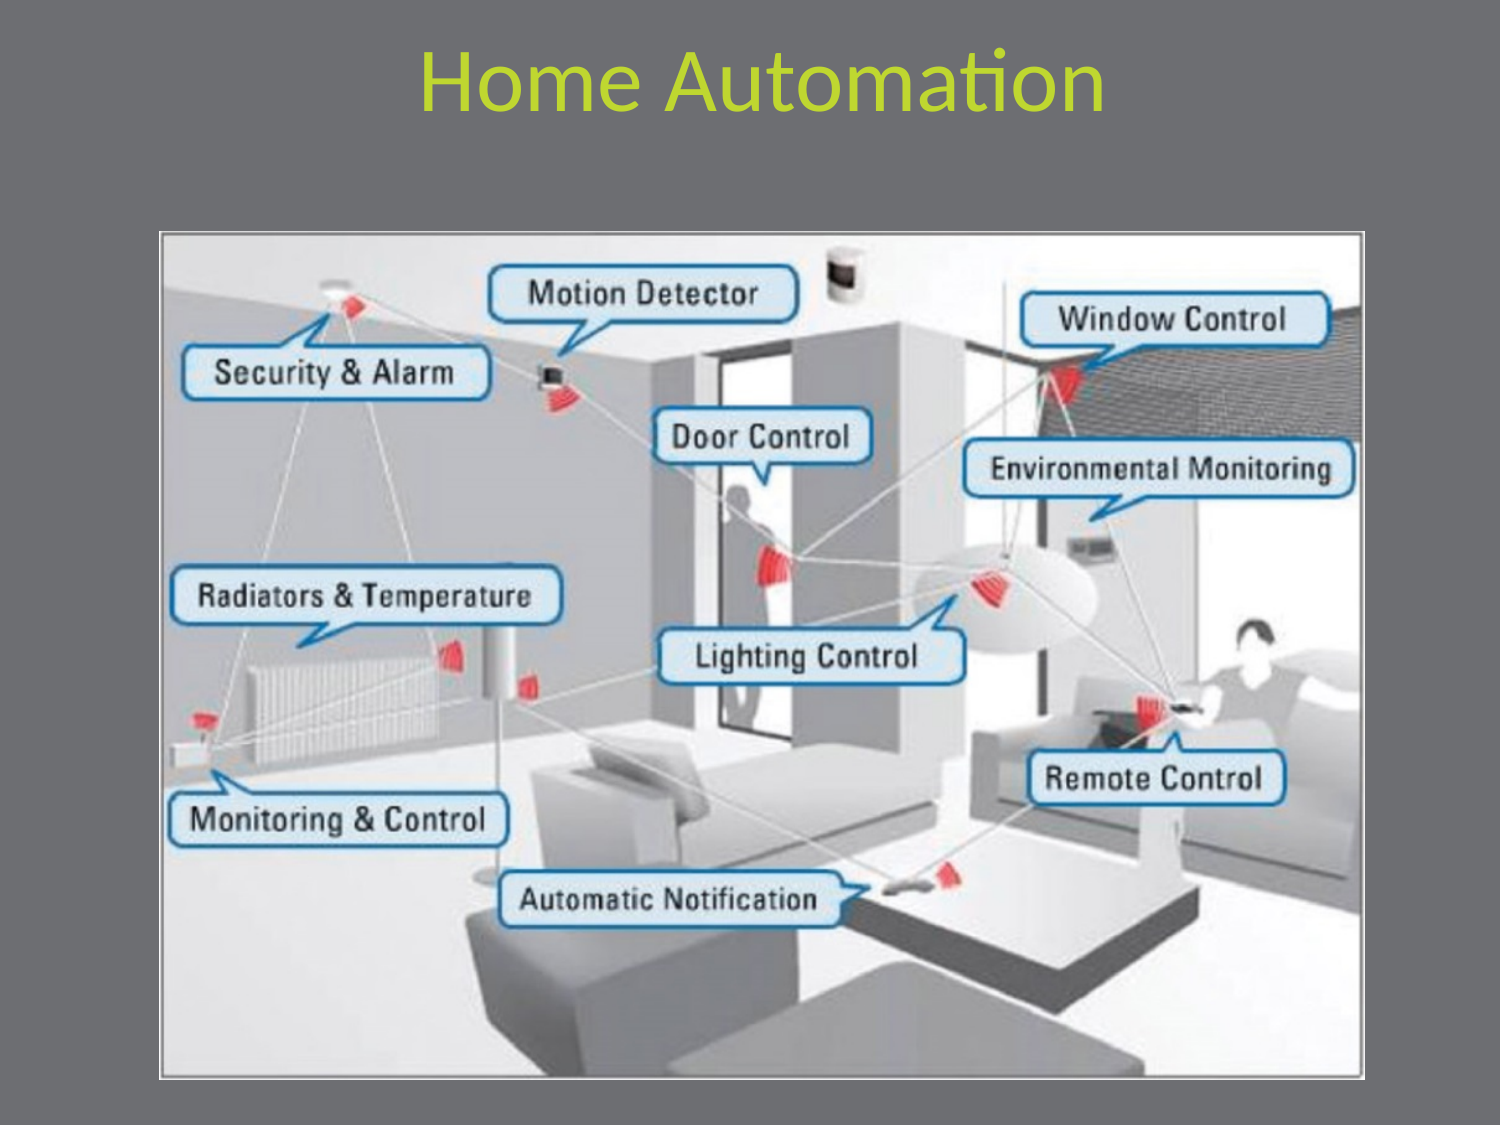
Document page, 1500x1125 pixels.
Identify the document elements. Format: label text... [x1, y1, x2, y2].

title Home Automation [88, 10, 1439, 139]
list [159, 231, 1365, 1081]
